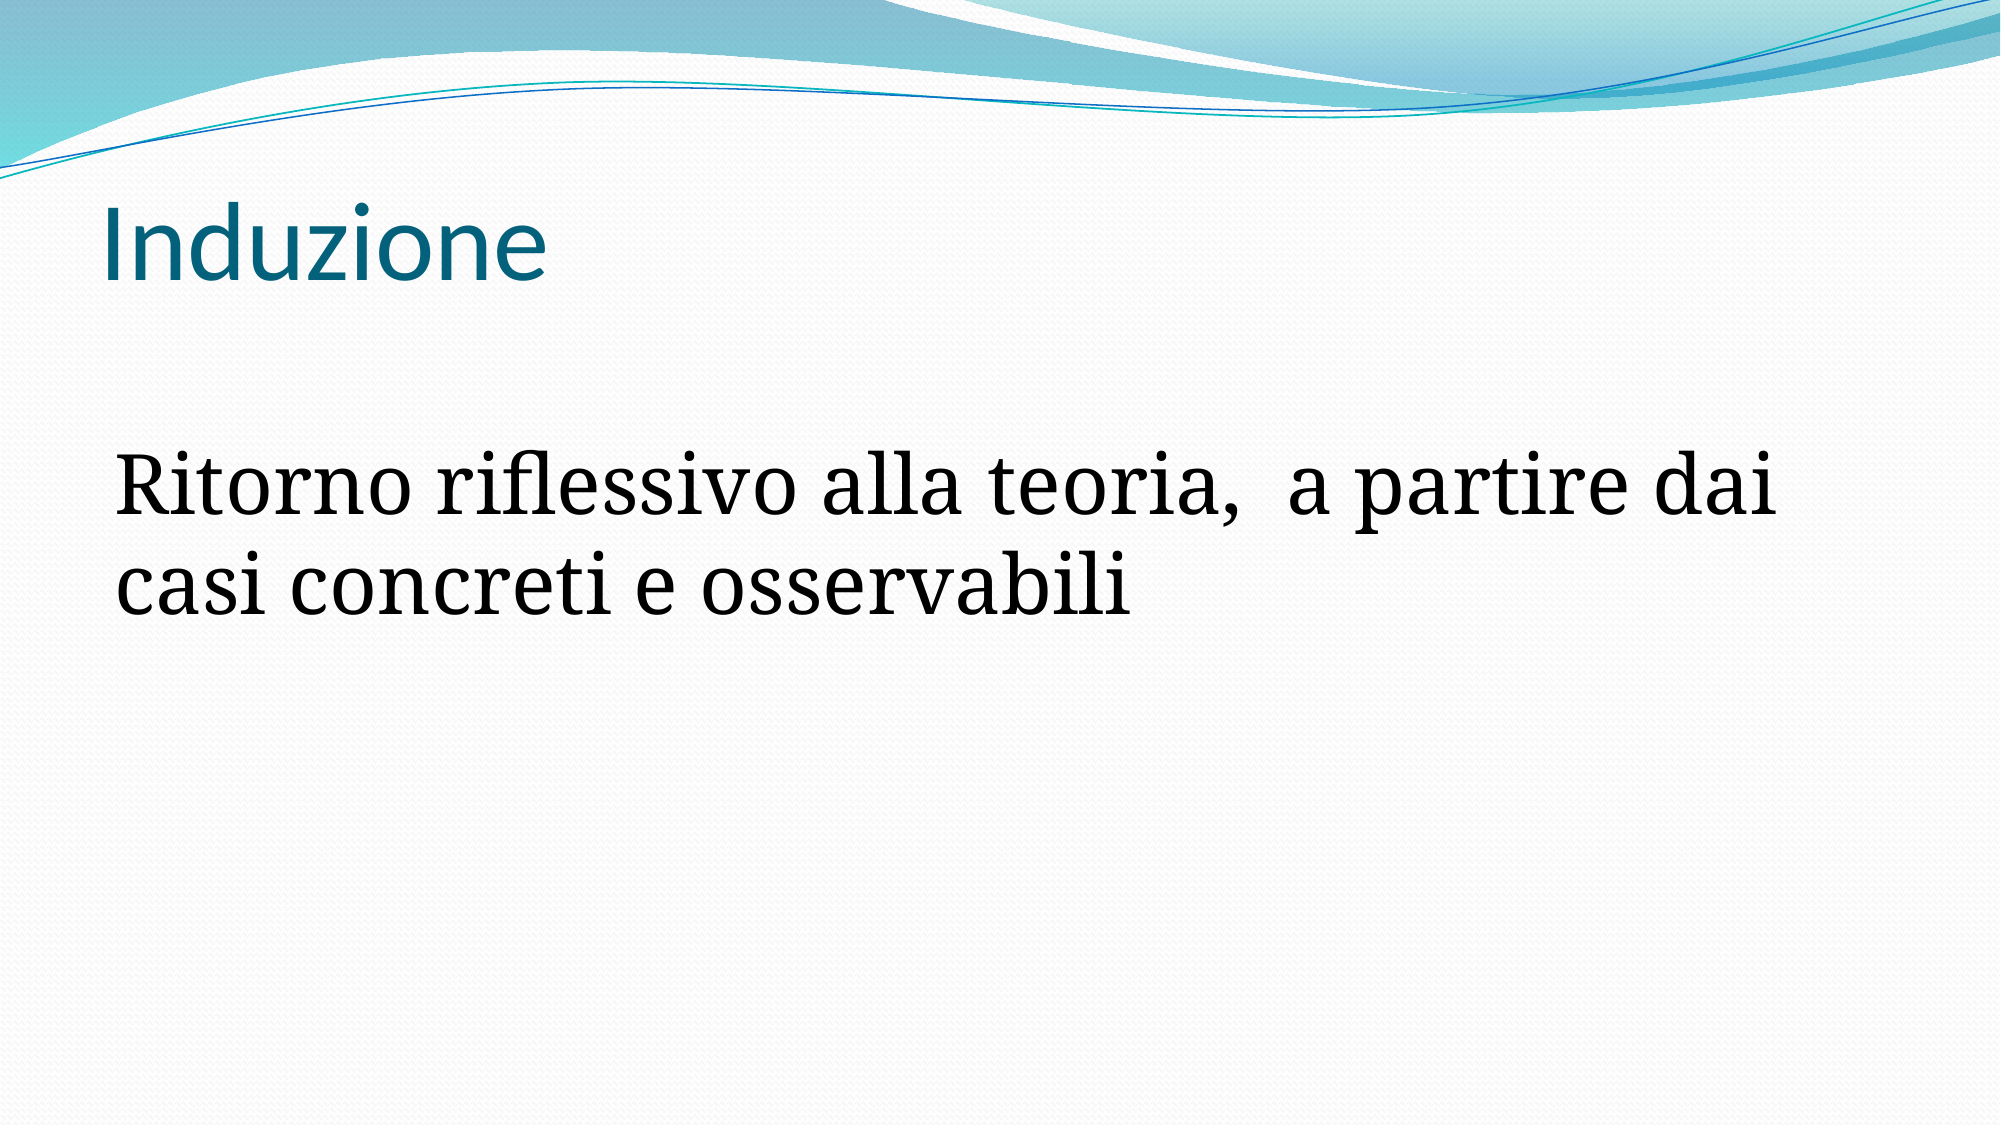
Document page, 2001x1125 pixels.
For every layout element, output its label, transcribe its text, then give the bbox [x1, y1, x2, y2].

list Ritorno riflessivo alla teoria, a partire dai casi concreti e osservabili [99, 317, 1900, 1038]
title Induzione [99, 115, 1900, 303]
